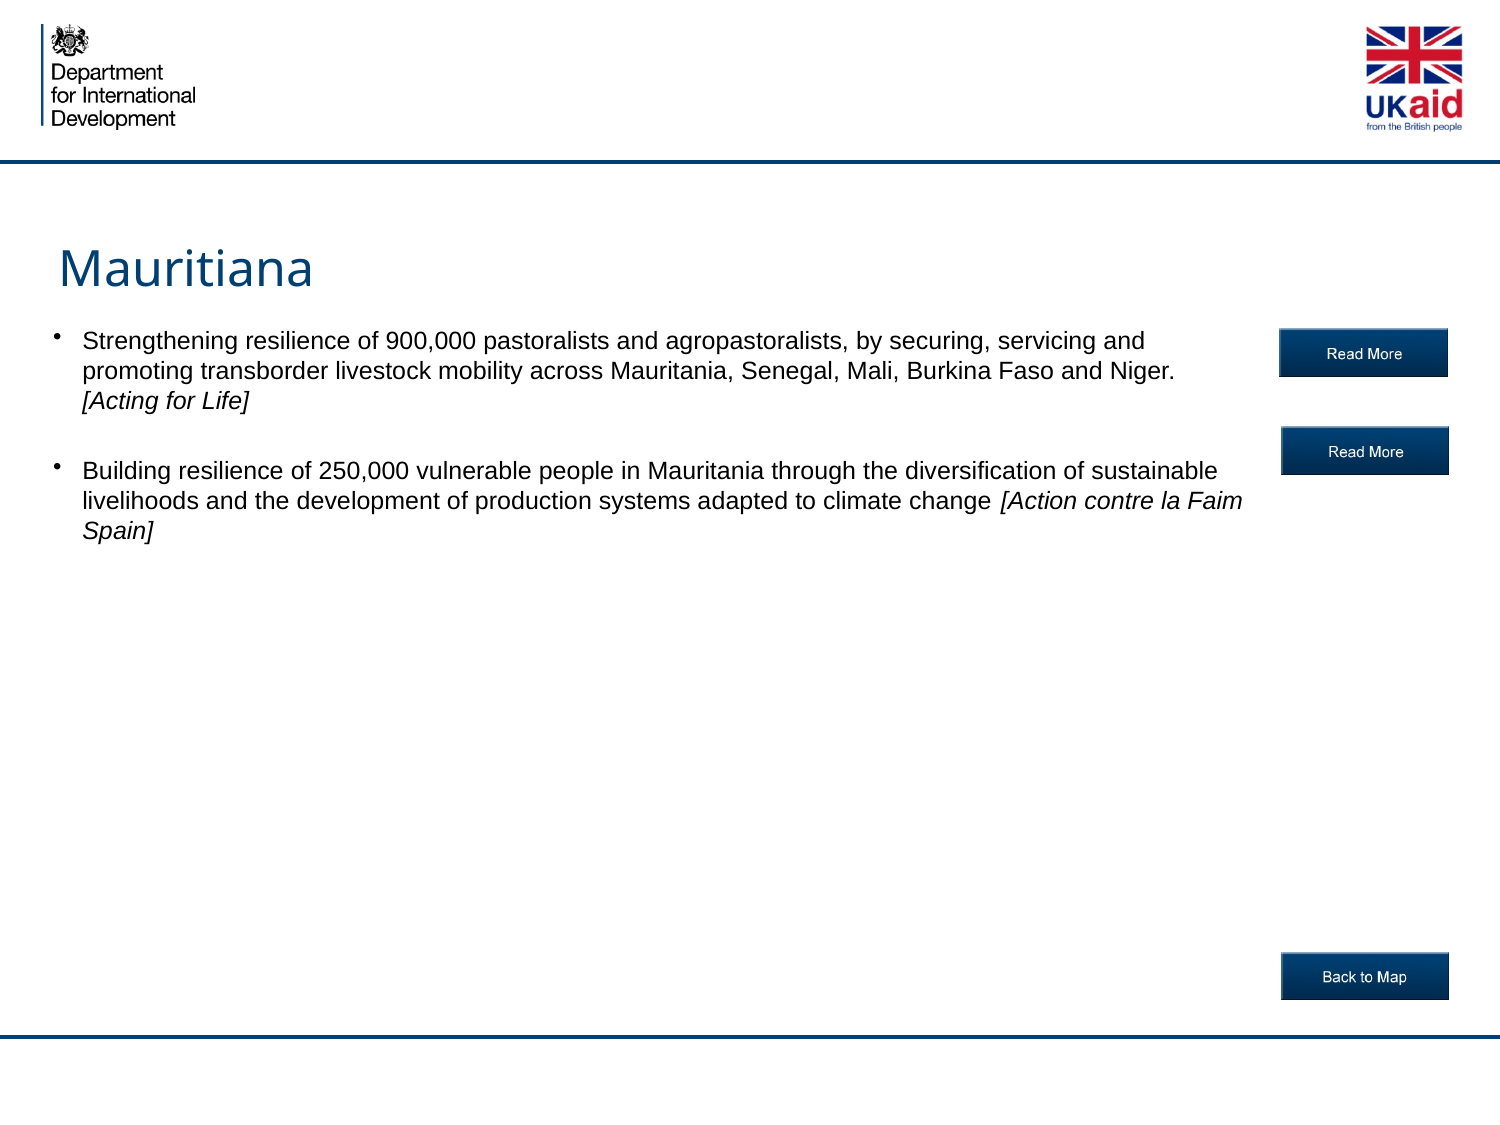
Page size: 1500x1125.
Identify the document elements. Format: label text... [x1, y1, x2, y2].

picture [0, 0, 1500, 160]
picture [0, 164, 1500, 1035]
title Mauritiana [58, 235, 1447, 320]
list Strengthening resilience of 900,000 pastoralists and agropastoralists, by securing, servicing and promoting transborder livestock mobility across Mauritania, Senegal, Mali, Burkina Faso and Niger. [Acting for Life] Building resilience of 250,000 vulnerable people in Mauritania through the diversification of sustainable livelihoods and the development of production systems adapted to climate change [Action contre la Faim Spain] [53, 324, 1258, 933]
picture [0, 1039, 1500, 1125]
